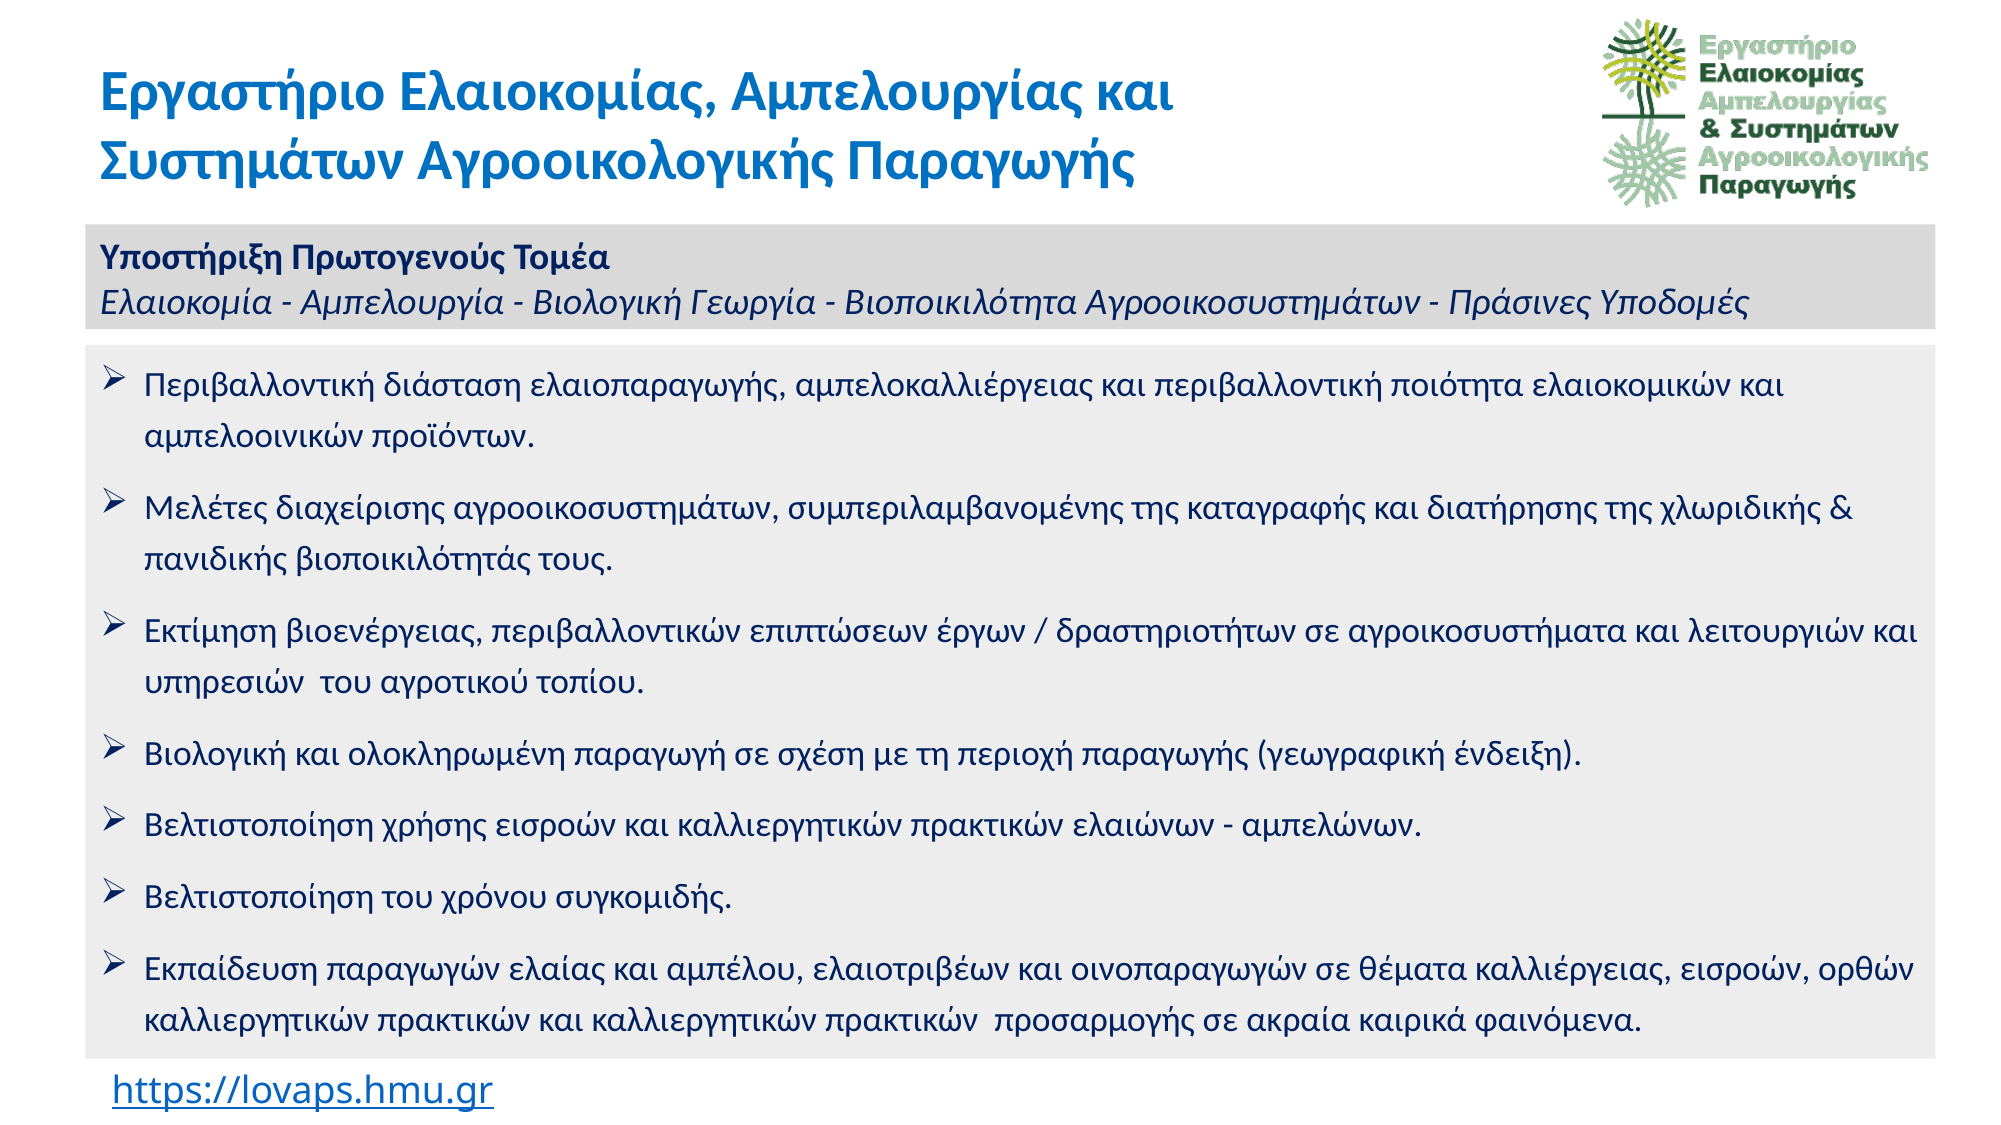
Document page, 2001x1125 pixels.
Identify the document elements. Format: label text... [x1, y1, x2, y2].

text_box https://lovaps.hmu.gr [96, 1058, 1936, 1125]
list Περιβαλλοντική διάσταση ελαιοπαραγωγής, αμπελοκαλλιέργειας και περιβαλλοντική ποιότητα ελαιοκομικών και αμπελοοινικών προϊόντων. Μελέτες διαχείρισης αγροοικοσυστημάτων, συμπεριλαμβανομένης της καταγραφής και διατήρησης της χλωριδικής & πανιδικής βιοποικιλότητάς τους. Εκτίμηση βιοενέργειας, περιβαλλοντικών επιπτώσεων έργων / δραστηριοτήτων σε αγροικοσυστήματα και λειτουργιών και υπηρεσιών του αγροτικού τοπίου. Βιολογική και ολοκληρωμένη παραγωγή σε σχέση με τη περιοχή παραγωγής (γεωγραφική ένδειξη). Βελτιστοποίηση χρήσης εισροών και καλλιεργητικών πρακτικών ελαιώνων - αμπελώνων. Βελτιστοποίηση του χρόνου συγκομιδής. Εκπαίδευση παραγωγών ελαίας και αμπέλου, ελαιοτριβέων και οινοπαραγωγών σε θέματα καλλιέργειας, εισροών, ορθών καλλιεργητικών πρακτικών και καλλιεργητικών πρακτικών προσαρμογής σε ακραία καιρικά φαινόμενα. [85, 344, 1936, 1059]
picture [1595, 12, 1936, 214]
text_box Υποστήριξη Πρωτογενούς Τομέα Ελαιοκομία - Αμπελουργία - Βιολογική Γεωργία - Βιοποικιλότητα Αγροοικοσυστημάτων - Πράσινες Υποδομές [85, 224, 1936, 330]
text_box Εργαστήριο Ελαιοκομίας, Αμπελουργίας και Συστημάτων Αγροοικολογικής Παραγωγής [85, 44, 1890, 224]
